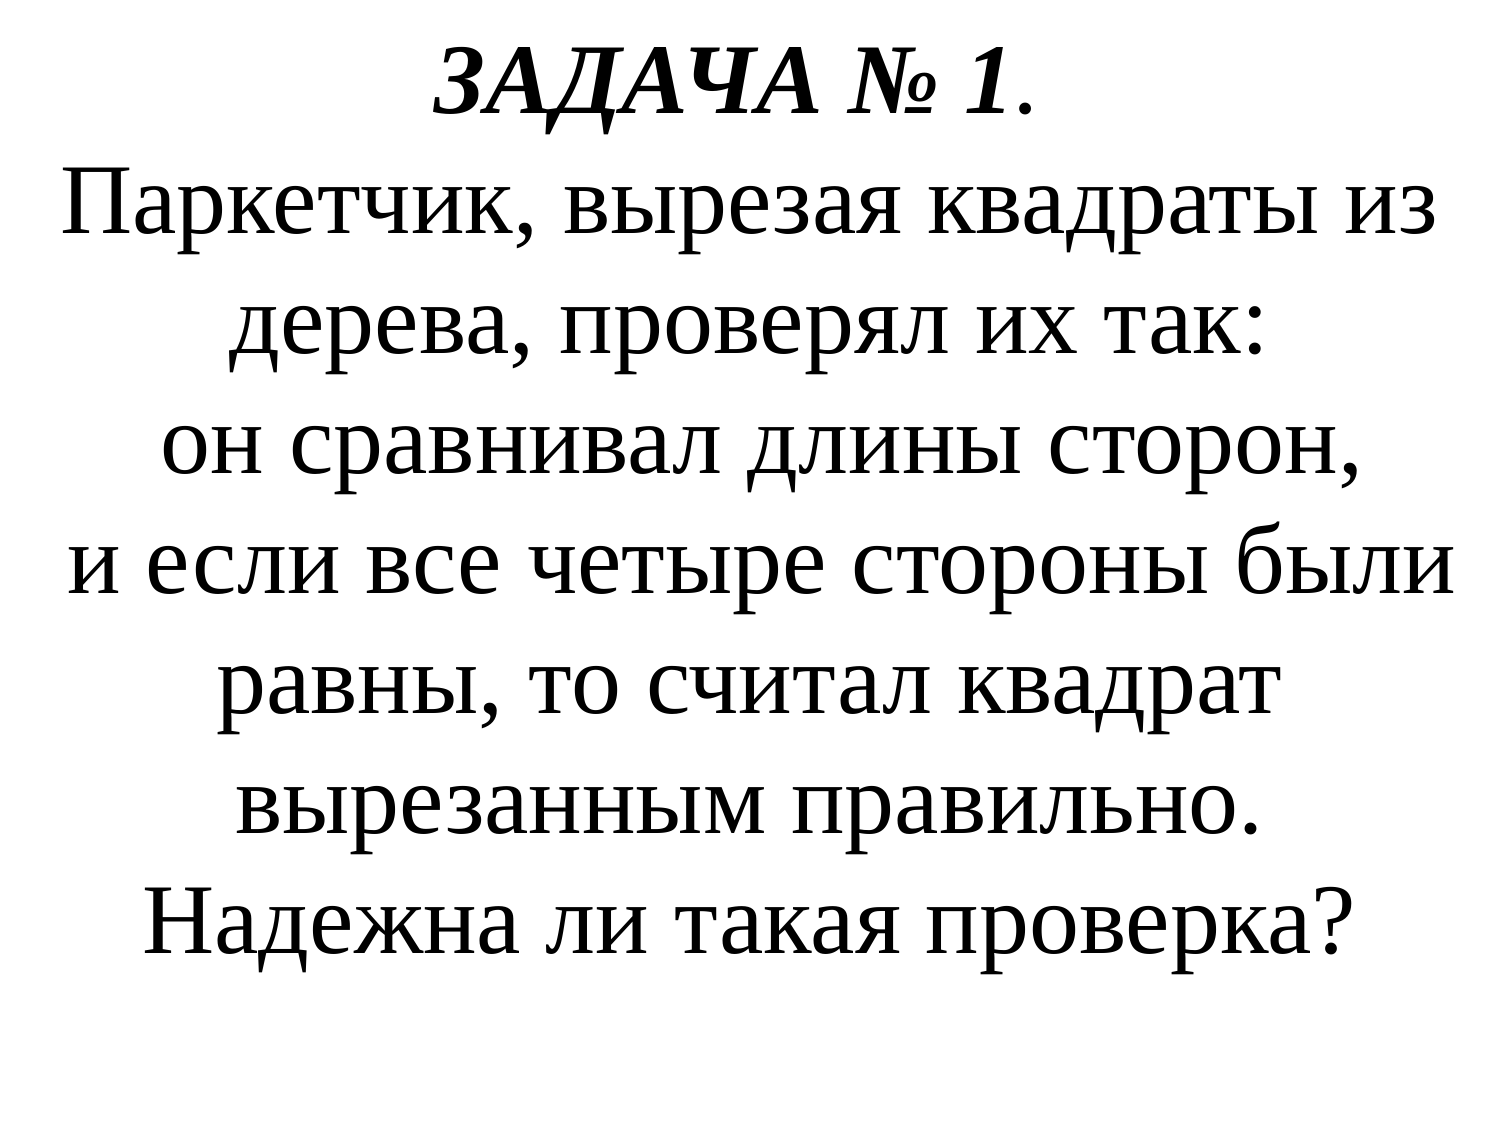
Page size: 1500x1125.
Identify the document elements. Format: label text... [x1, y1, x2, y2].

text_box ЗАДАЧА № 1. Паркетчик, вырезая квадраты из дерева, проверял их так: он сравнивал длины сторон, и если все четыре стороны были равны, то считал квадрат вырезанным правильно. Надежна ли такая проверка? [0, 6, 1500, 1125]
